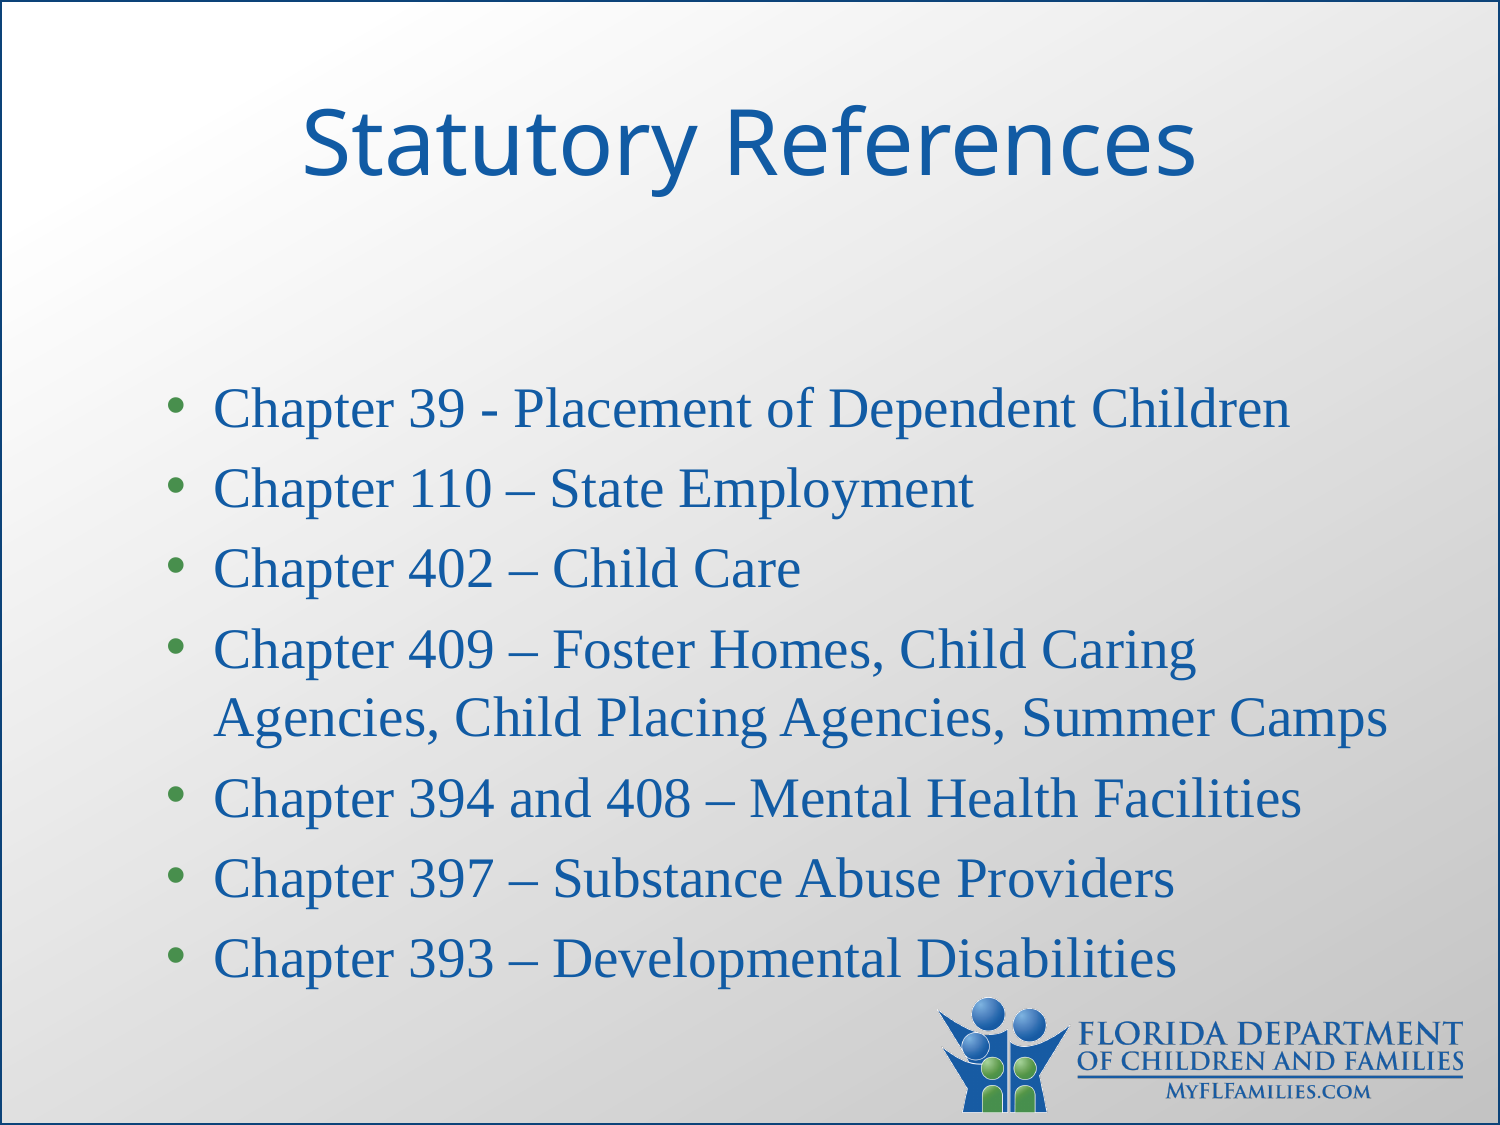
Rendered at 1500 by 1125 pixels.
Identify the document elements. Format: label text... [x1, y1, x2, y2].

picture [937, 997, 1463, 1113]
title Statutory References [75, 45, 1425, 233]
list Chapter 39 - Placement of Dependent Children Chapter 110 – State Employment Chapter 402 – Child Care Chapter 409 – Foster Homes, Child Caring Agencies, Child Placing Agencies, Summer Camps Chapter 394 and 408 – Mental Health Facilities Chapter 397 – Substance Abuse Providers Chapter 393 – Developmental Disabilities [75, 362, 1425, 1005]
